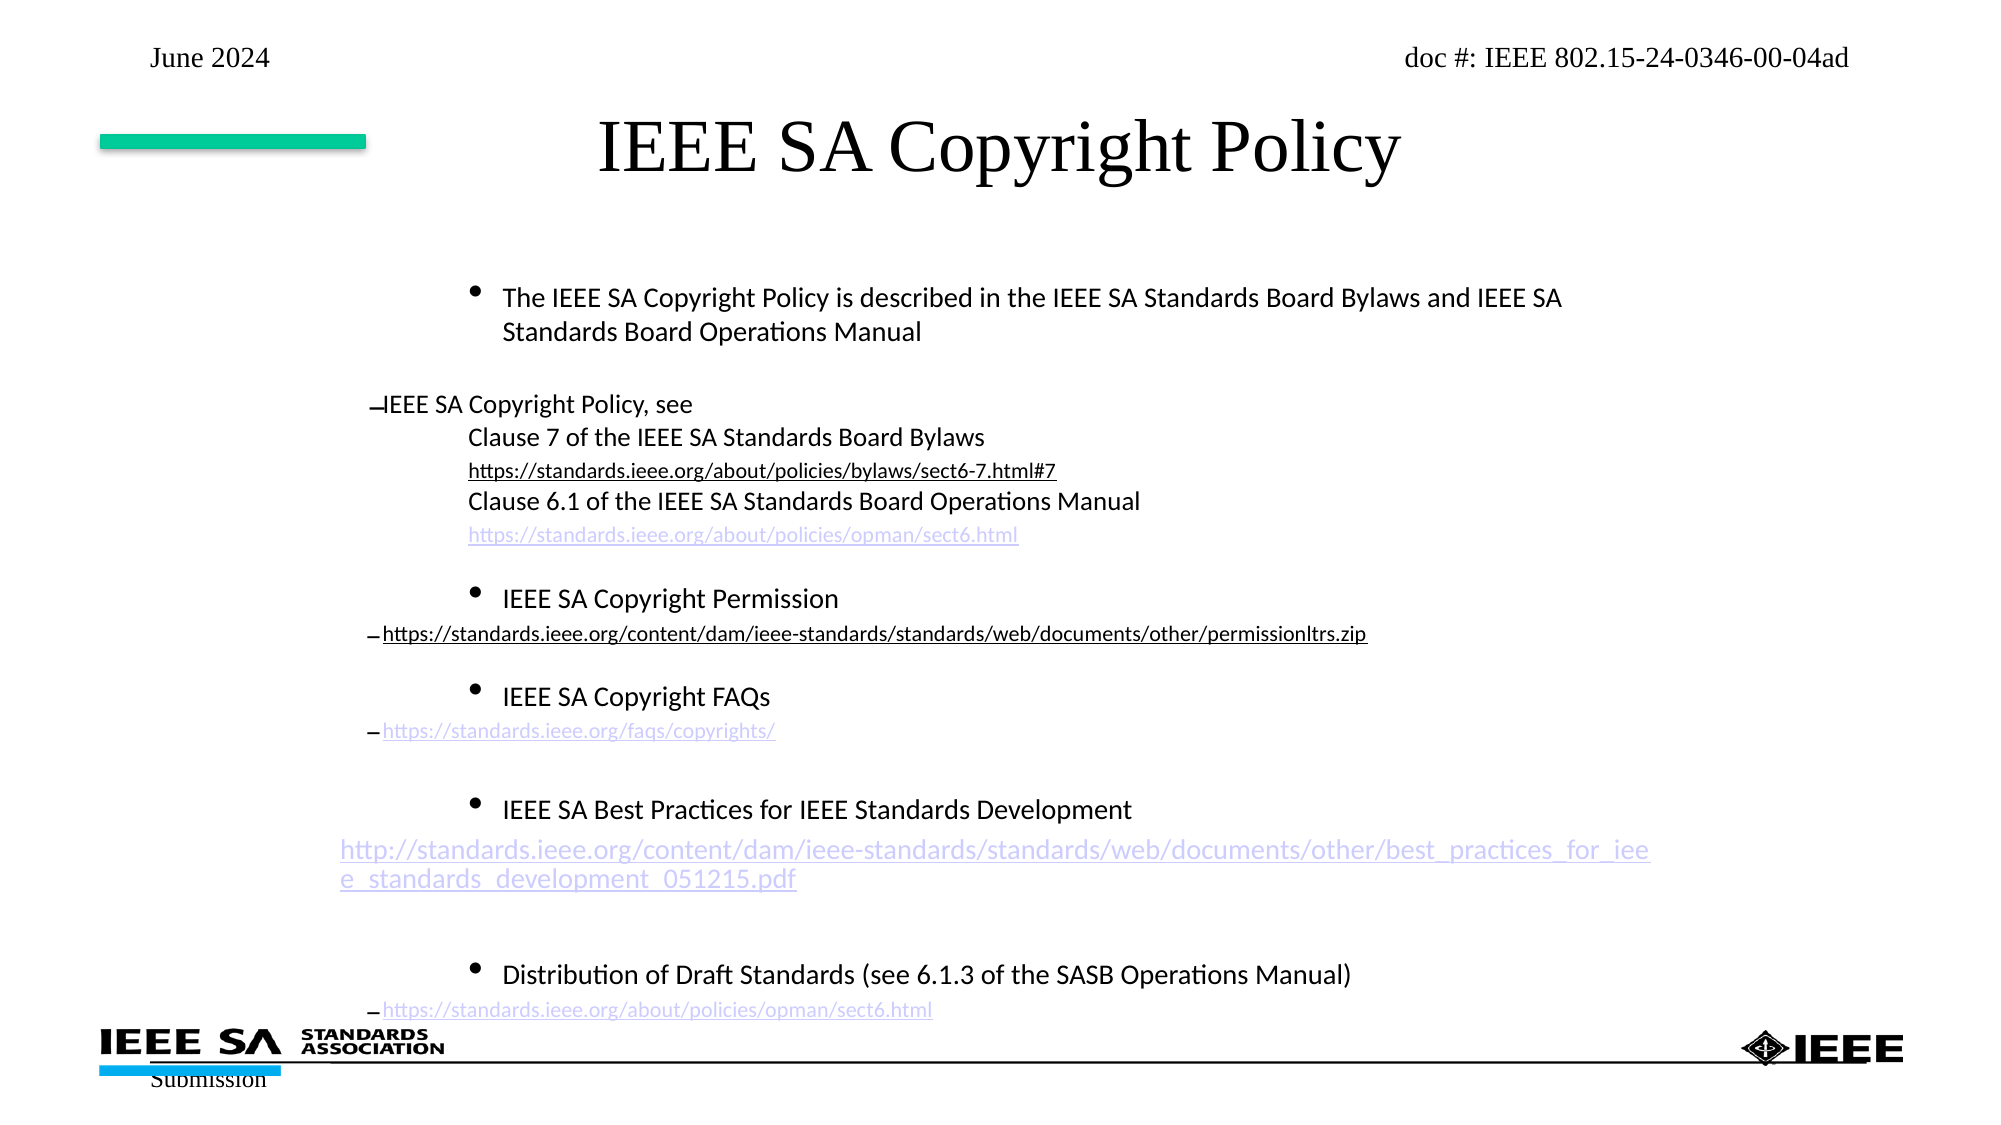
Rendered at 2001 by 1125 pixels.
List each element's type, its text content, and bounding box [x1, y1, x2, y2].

list The IEEE SA Copyright Policy is described in the IEEE SA Standards Board Bylaws and IEEE SA Standards Board Operations Manual IEEE SA Copyright Policy, see Clause 7 of the IEEE SA Standards Board Bylaws https://standards.ieee.org/about/policies/bylaws/sect6-7.html#7 Clause 6.1 of the IEEE SA Standards Board Operations Manual https://standards.ieee.org/about/policies/opman/sect6.html IEEE SA Copyright Permission https://standards.ieee.org/content/dam/ieee-standards/standards/web/documents/other/permissionltrs.zip IEEE SA Copyright FAQs https://standards.ieee.org/faqs/copyrights/ IEEE SA Best Practices for IEEE Standards Development http://standards.ieee.org/content/dam/ieee-standards/standards/web/documents/other/best_practices_for_ieee_standards_development_051215.pdf Distribution of Draft Standards (see 6.1.3 of the SASB Operations Manual) https://standards.ieee.org/about/policies/opman/sect6.html [324, 271, 1675, 1014]
title IEEE SA Copyright Policy [324, 74, 1675, 210]
slide_number 10 [1576, 1012, 1676, 1074]
picture [99, 1028, 444, 1076]
picture [1741, 1030, 1903, 1066]
